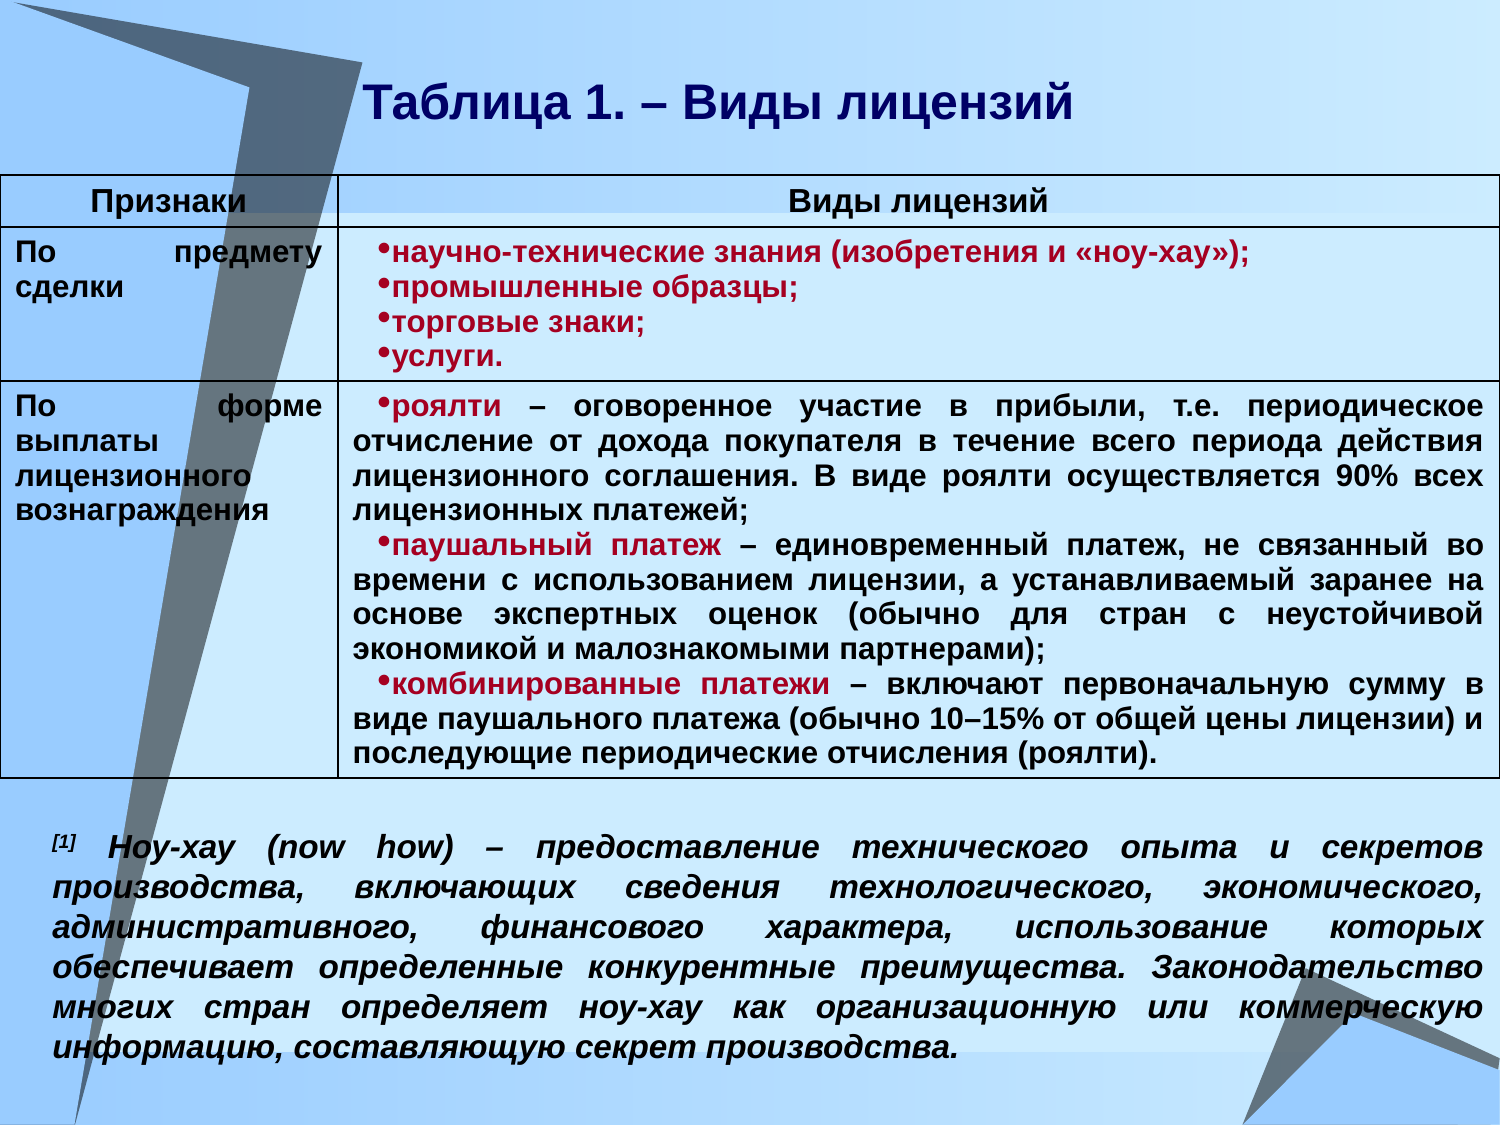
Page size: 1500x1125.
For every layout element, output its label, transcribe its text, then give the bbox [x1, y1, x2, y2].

table_cell По предмету сделки [1, 228, 337, 380]
table_cell По форме выплаты лицензионного вознаграждения [1, 382, 337, 777]
title Таблица 1. – Виды лицензий [347, 0, 1475, 138]
table_cell научно-технические знания (изобретения и «ноу-хау»); промышленные образцы; торговые знаки; услуги. [339, 228, 1499, 380]
table_cell роялти – оговоренное участие в прибыли, т.е. периодическое отчисление от дохода покупателя в течение всего периода действия лицензионного соглашения. В виде роялти осуществляется 90% всех лицензионных платежей; паушальный платеж – единовременный платеж, не связанный во времени с использованием лицензии, а устанавливаемый заранее на основе экспертных оценок (обычно для стран с неустойчивой экономикой и малознакомыми партнерами); комбинированные платежи – включают первоначальную сумму в виде паушального платежа (обычно 10–15% от общей цены лицензии) и последующие периодические отчисления (роялти). [339, 382, 1499, 777]
table_header Виды лицензий [339, 176, 1499, 226]
text_box [1] Ноу-хау (now how) – предоставление технического опыта и секретов производства, включающих сведения технологического, экономического, административного, финансового характера, использование которых обеспечивает определенные конкурентные преимущества. Законодательство многих стран определяет ноу-хау как организационную или коммерческую информацию, составляющую секрет производства. [37, 818, 1500, 1073]
table_header Признаки [1, 176, 337, 226]
